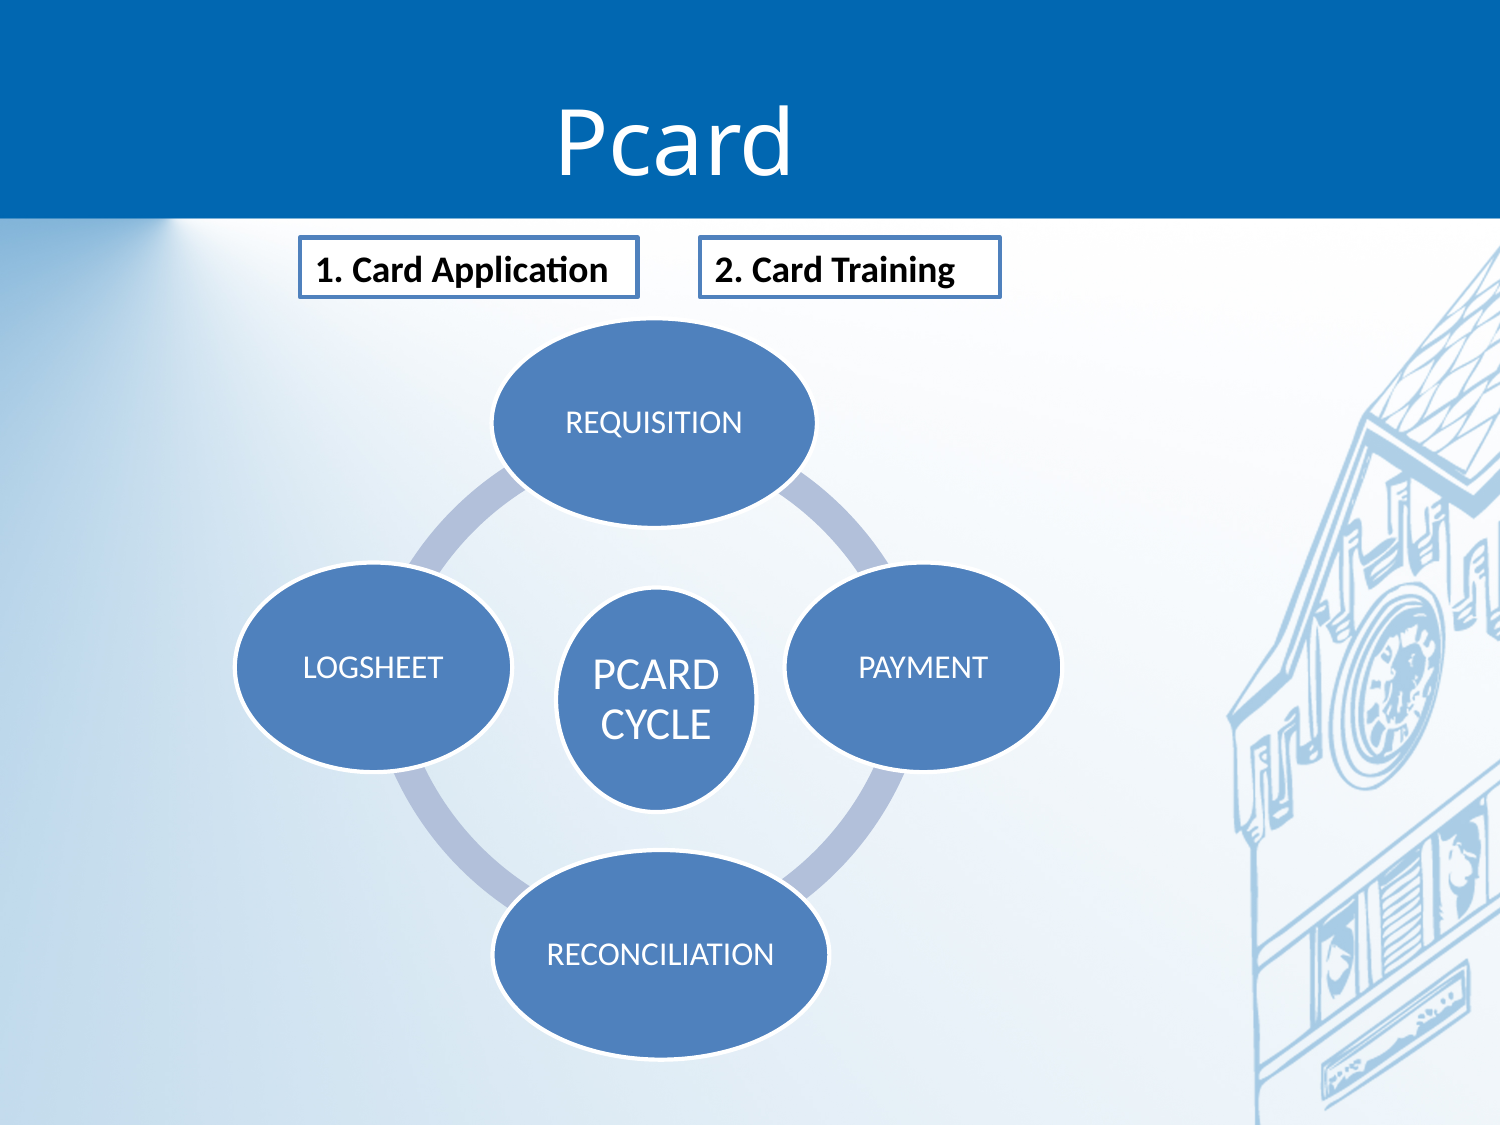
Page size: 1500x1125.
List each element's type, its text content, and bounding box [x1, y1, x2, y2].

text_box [68, 237, 1282, 1084]
picture [0, 0, 1500, 1125]
title Pcard [0, 45, 1350, 233]
